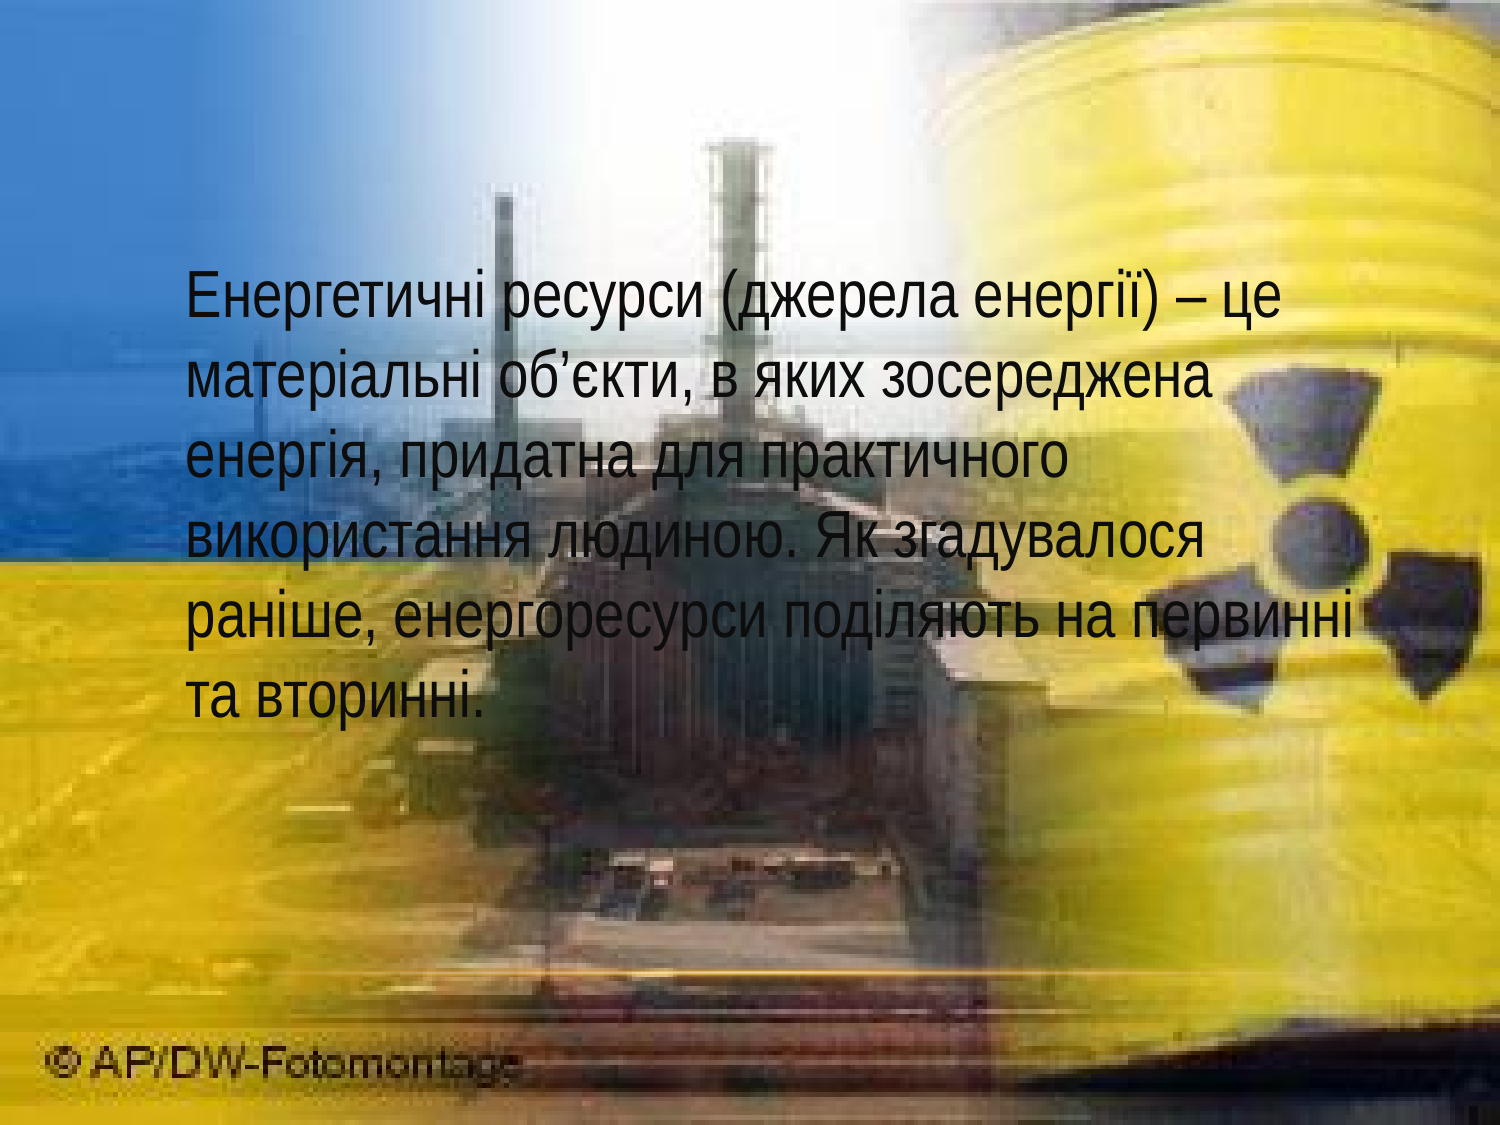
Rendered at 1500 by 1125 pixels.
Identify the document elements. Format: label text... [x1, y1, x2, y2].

text_box Енергетичні ресурси (джерела енергії) – це матеріальні об’єкти, в яких зосереджена енергія, придатна для практичного використання людиною. Як згадувалося раніше, енергоресурси поділяють на первинні та вторинні. [171, 243, 1376, 738]
picture [0, 0, 1500, 1125]
